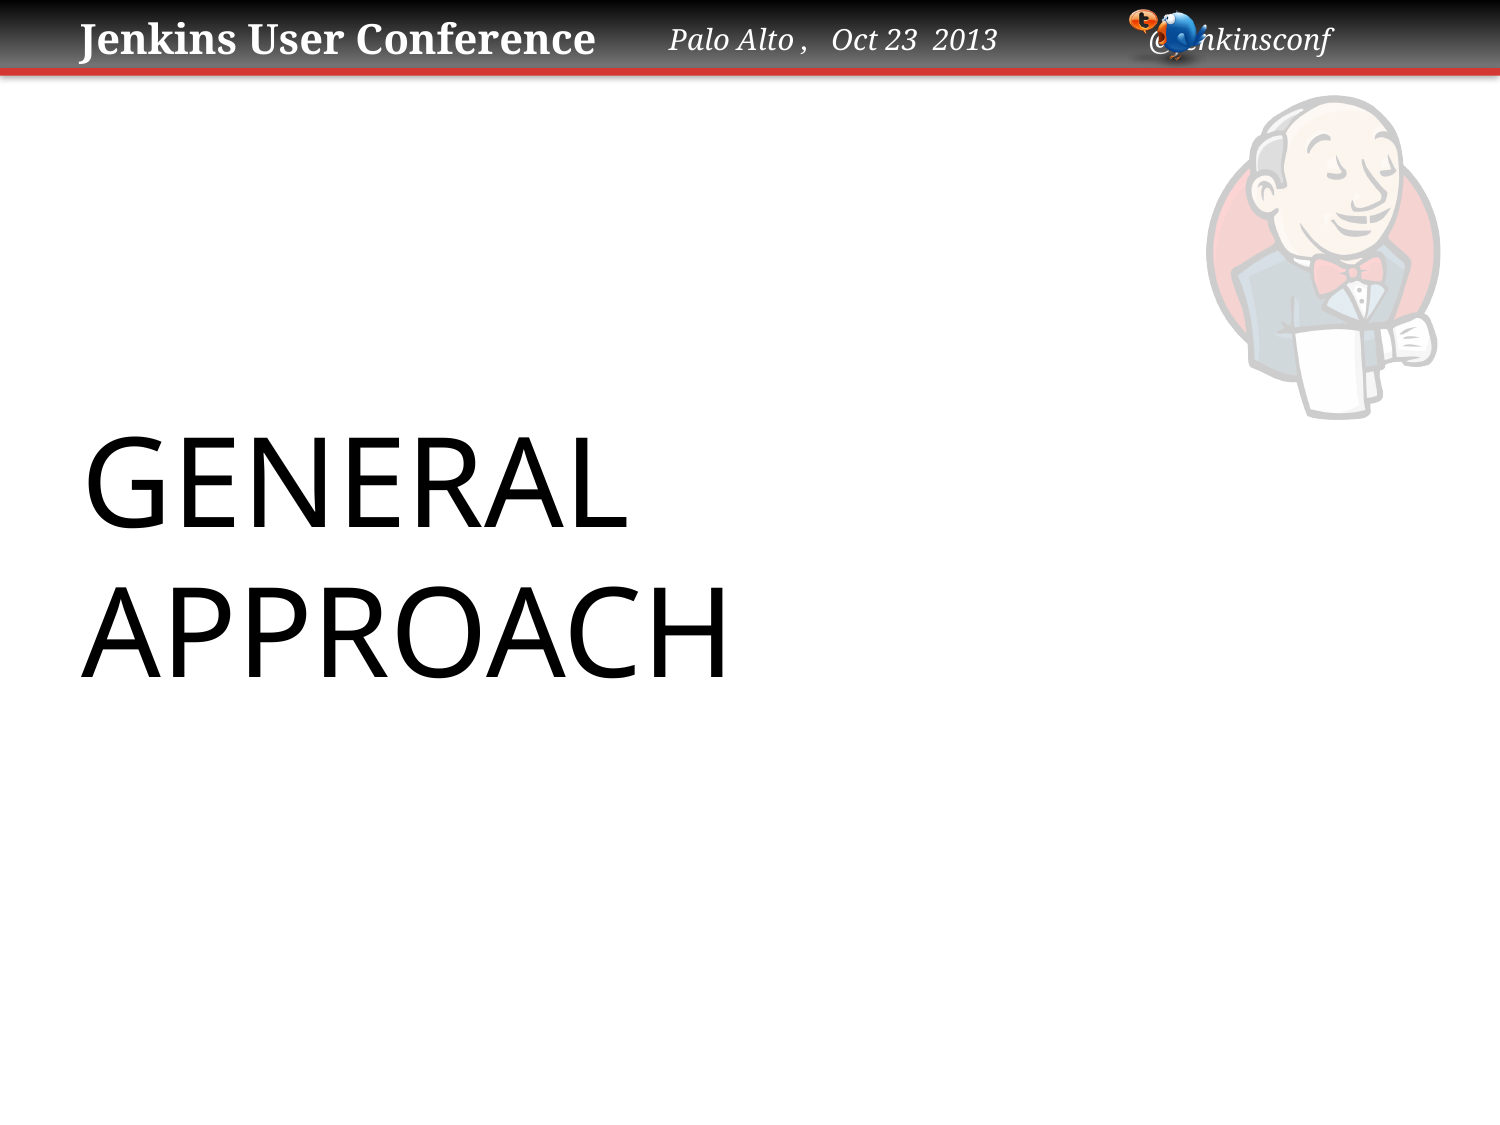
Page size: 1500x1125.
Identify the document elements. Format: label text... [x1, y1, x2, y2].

title GENERAL APPROACH [66, 288, 1500, 816]
picture [1128, 0, 1207, 73]
